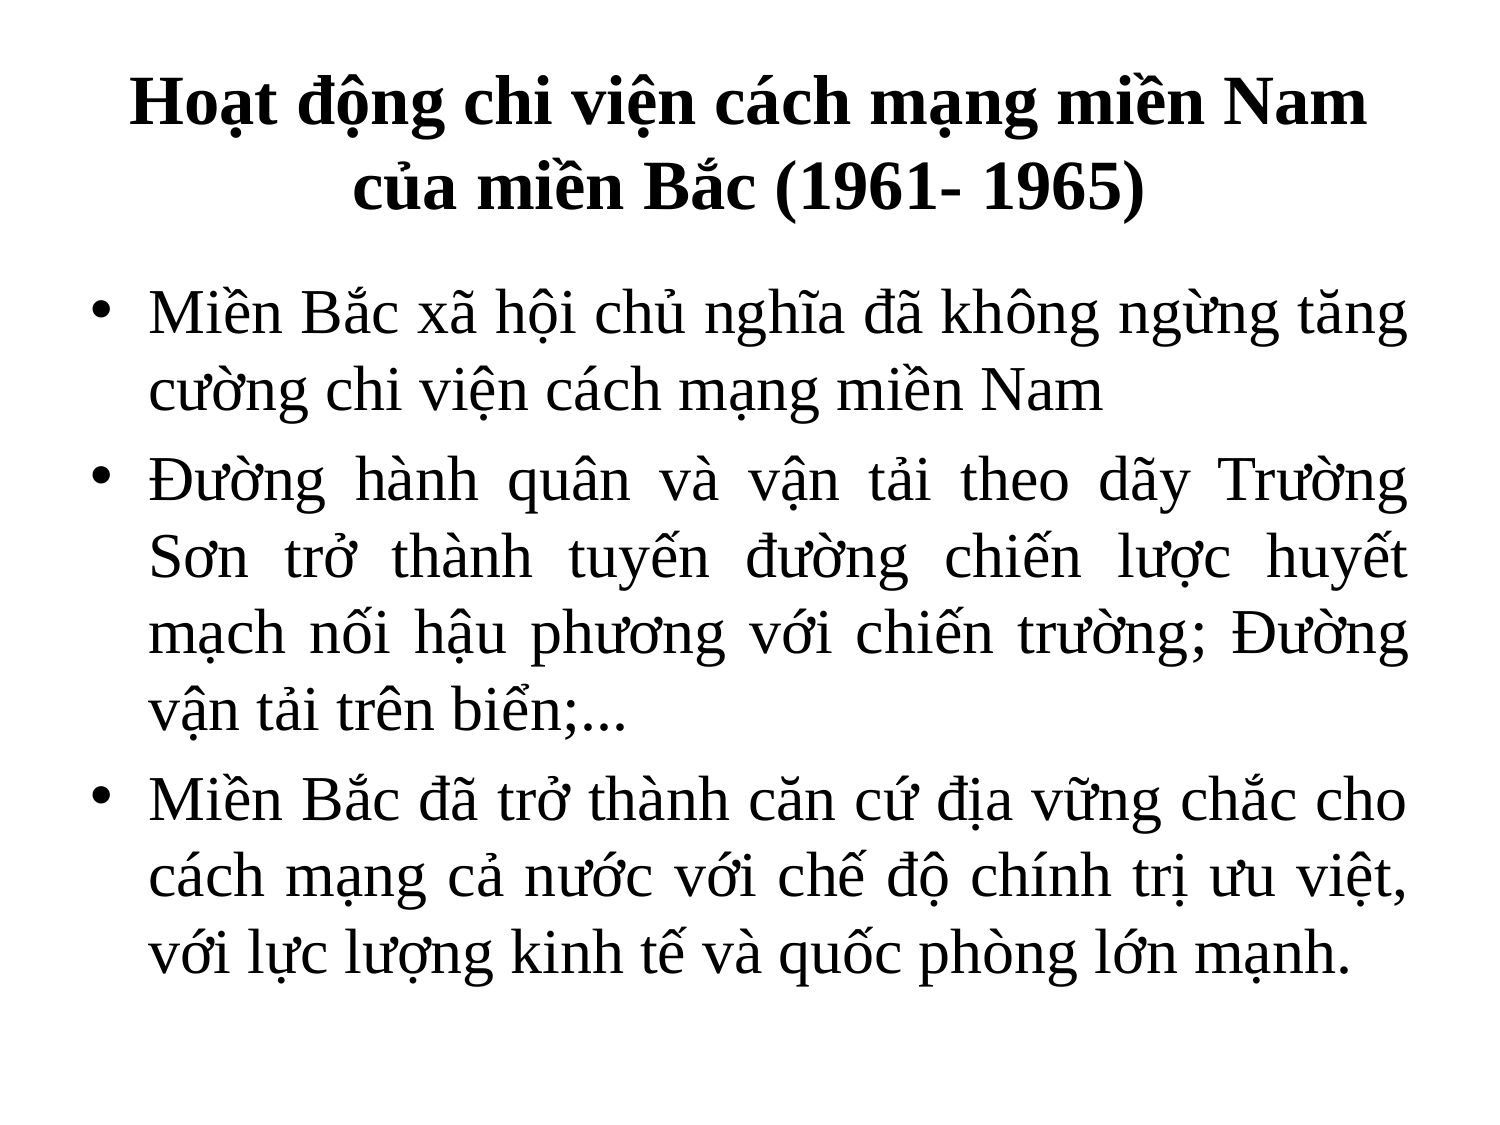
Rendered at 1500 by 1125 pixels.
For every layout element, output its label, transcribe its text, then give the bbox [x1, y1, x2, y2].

list Miền Bắc xã hội chủ nghĩa đã không ngừng tăng cường chi viện cách mạng miền Nam Đường hành quân và vận tải theo dãy Trường Sơn trở thành tuyến đường chiến lược huyết mạch nối hậu phương với chiến trường; Đường vận tải trên biển;... Miền Bắc đã trở thành căn cứ địa vững chắc cho cách mạng cả nước với chế độ chính trị ưu việt, với lực lượng kinh tế và quốc phòng lớn mạnh. [75, 262, 1425, 1005]
title Hoạt động chi viện cách mạng miền Nam của miền Bắc (1961- 1965) [75, 45, 1425, 233]
